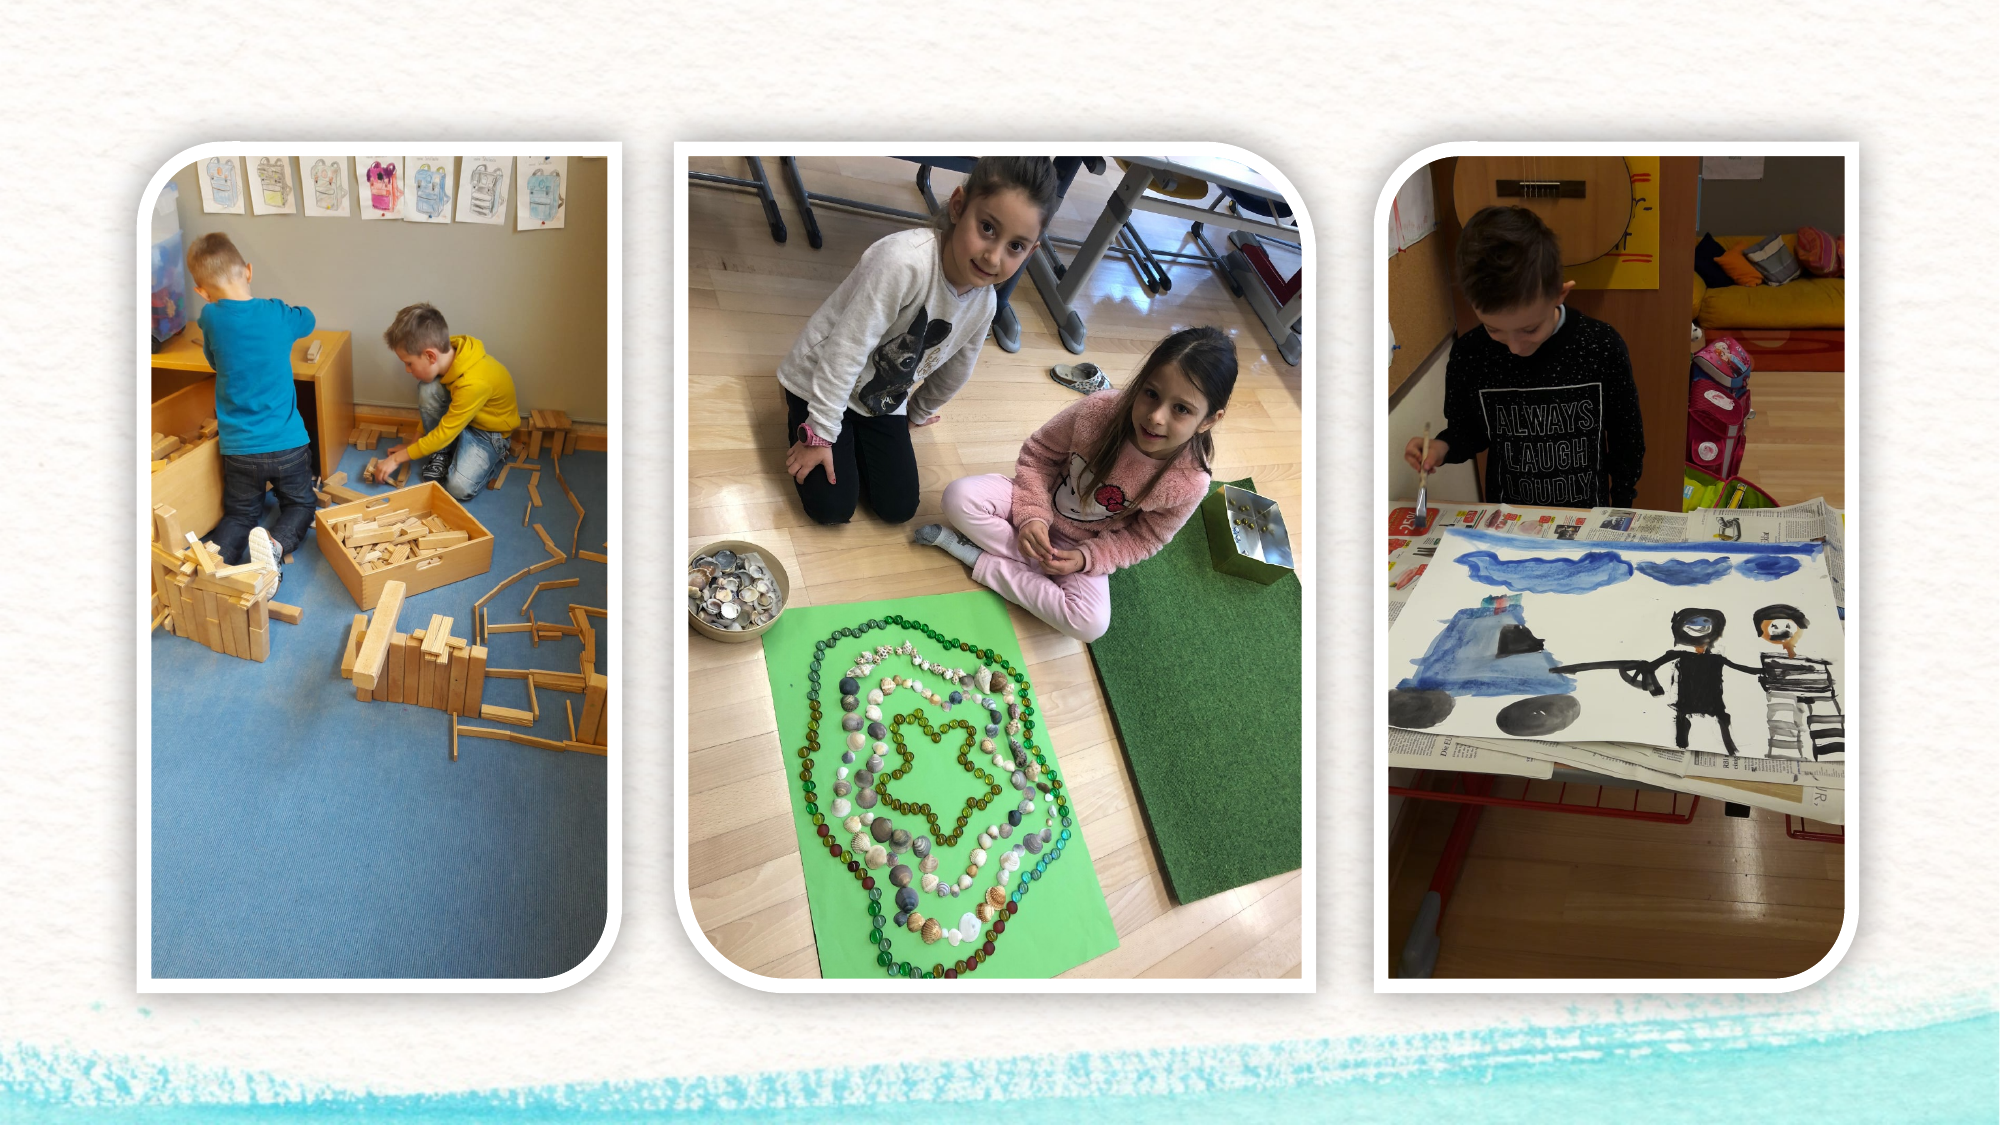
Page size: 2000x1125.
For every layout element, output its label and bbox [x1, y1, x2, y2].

picture [0, 0, 2000, 1125]
list [143, 148, 615, 986]
